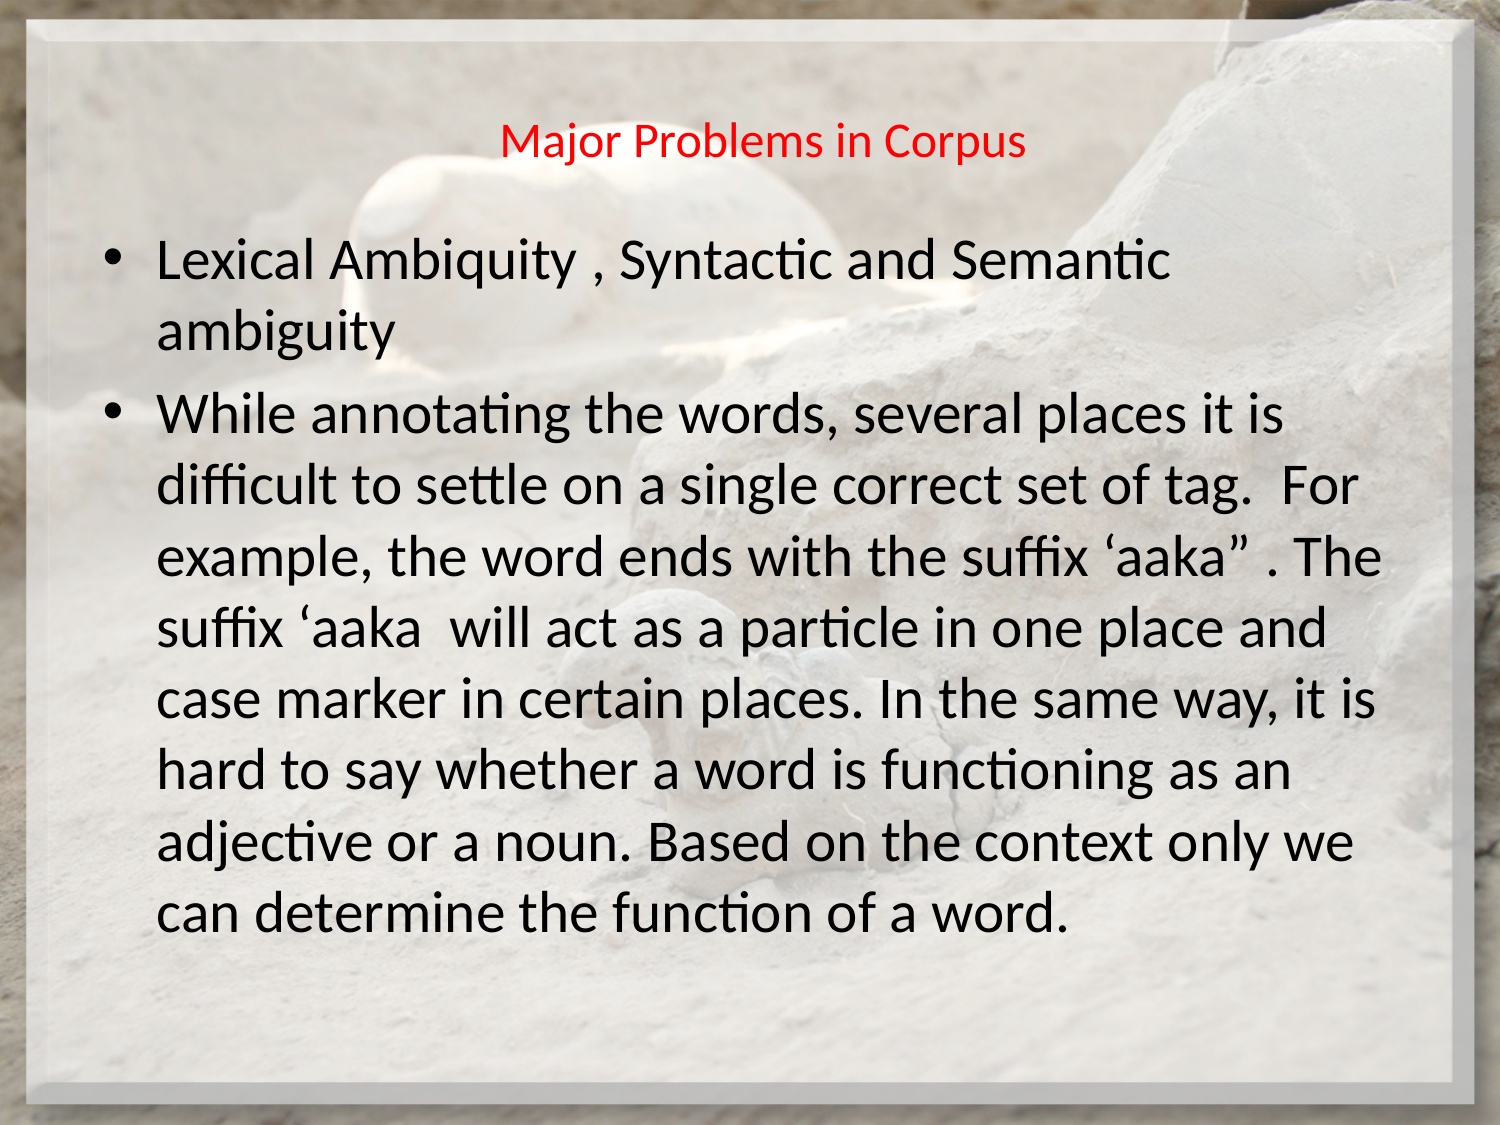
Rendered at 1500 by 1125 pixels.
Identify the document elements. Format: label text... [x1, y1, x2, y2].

title Major Problems in Corpus [112, 87, 1425, 188]
list Lexical Ambiquity , Syntactic and Semantic ambiguity While annotating the words, several places it is difficult to settle on a single correct set of tag. For example, the word ends with the suffix ‘aaka” . The suffix ‘aaka will act as a particle in one place and case marker in certain places. In the same way, it is hard to say whether a word is functioning as an adjective or a noun. Based on the context only we can determine the function of a word. [87, 212, 1425, 1005]
